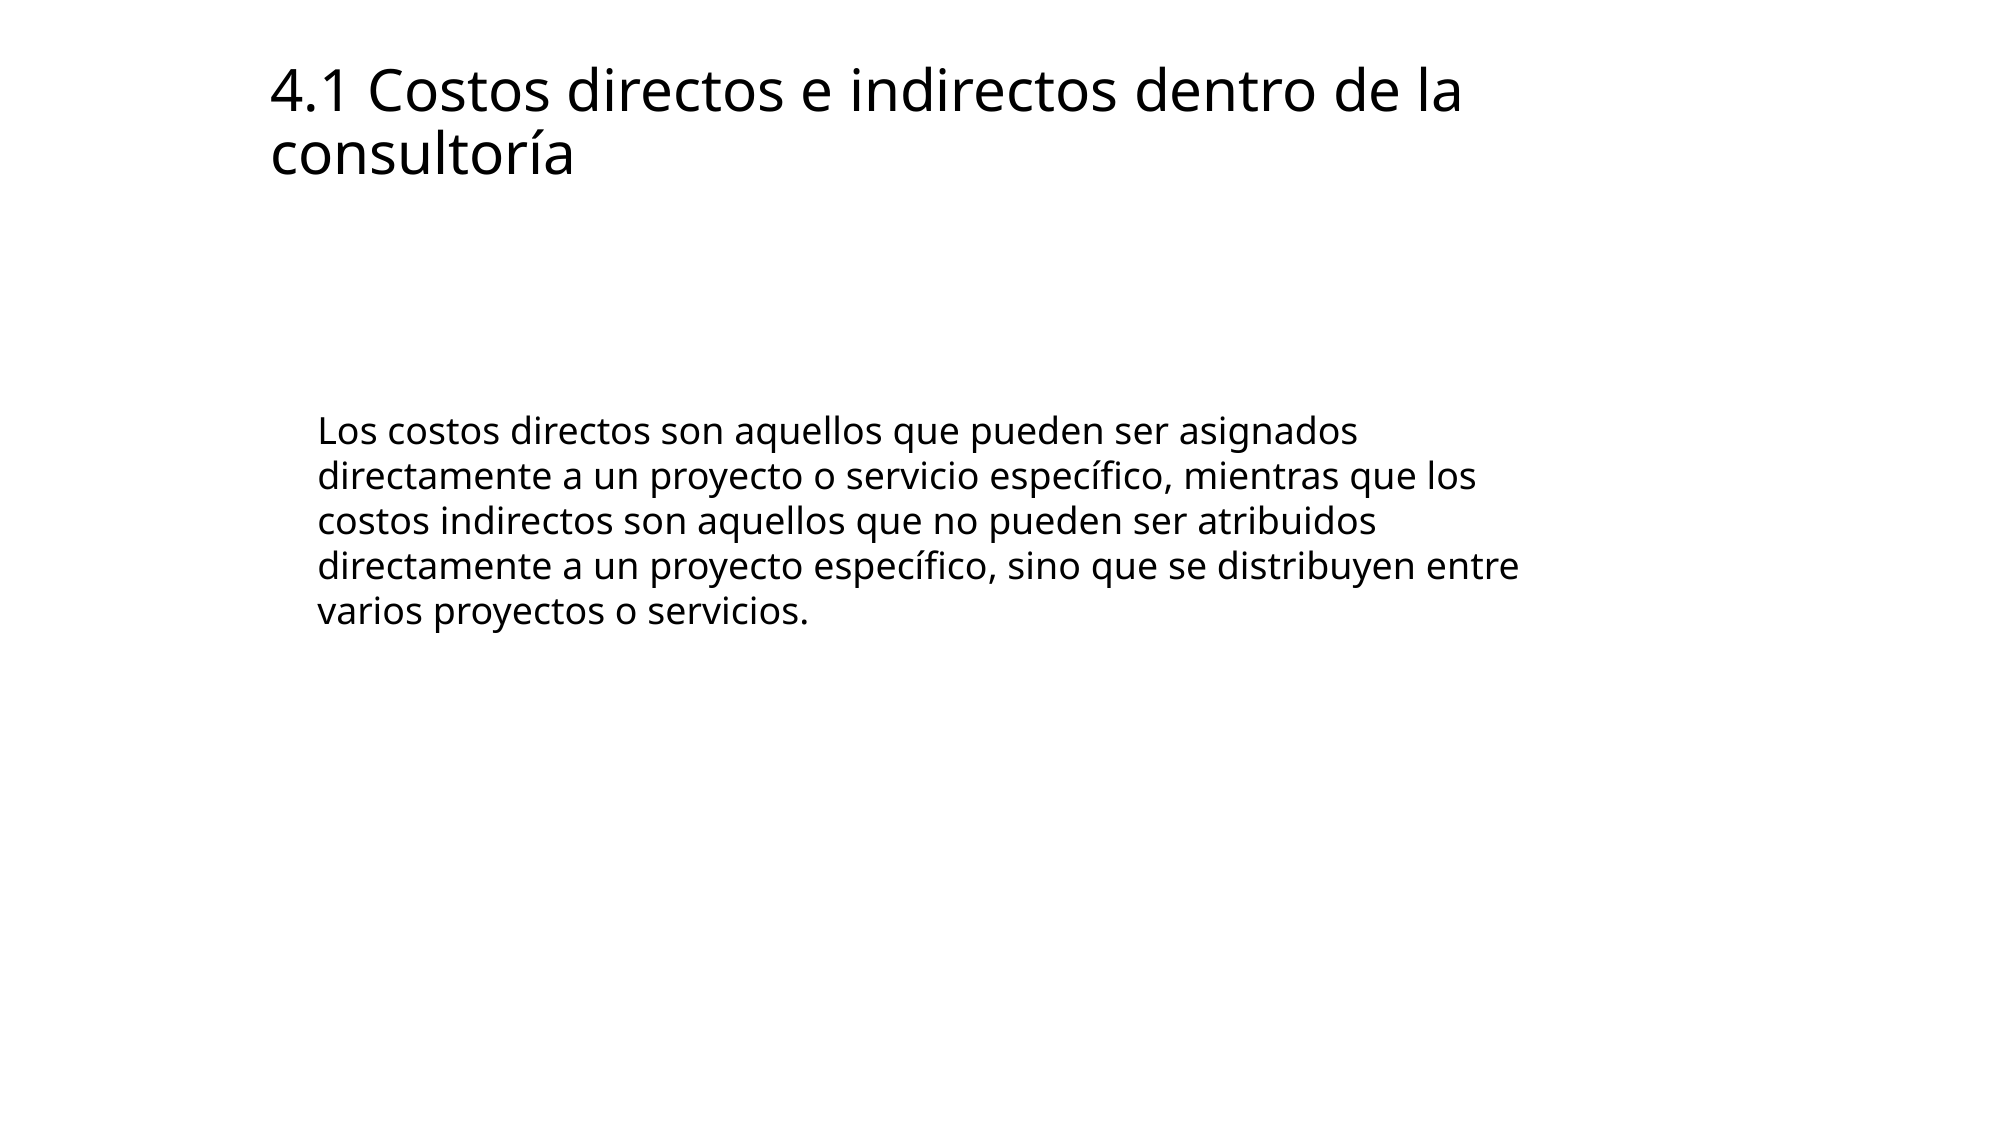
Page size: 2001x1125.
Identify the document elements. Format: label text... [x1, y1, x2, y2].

text_box Los costos directos son aquellos que pueden ser asignados directamente a un proyecto o servicio específico, mientras que los costos indirectos son aquellos que no pueden ser atribuidos directamente a un proyecto específico, sino que se distribuyen entre varios proyectos o servicios. [302, 399, 1604, 640]
text_box 4.1 Costos directos e indirectos dentro de la consultoría [255, 64, 1710, 184]
